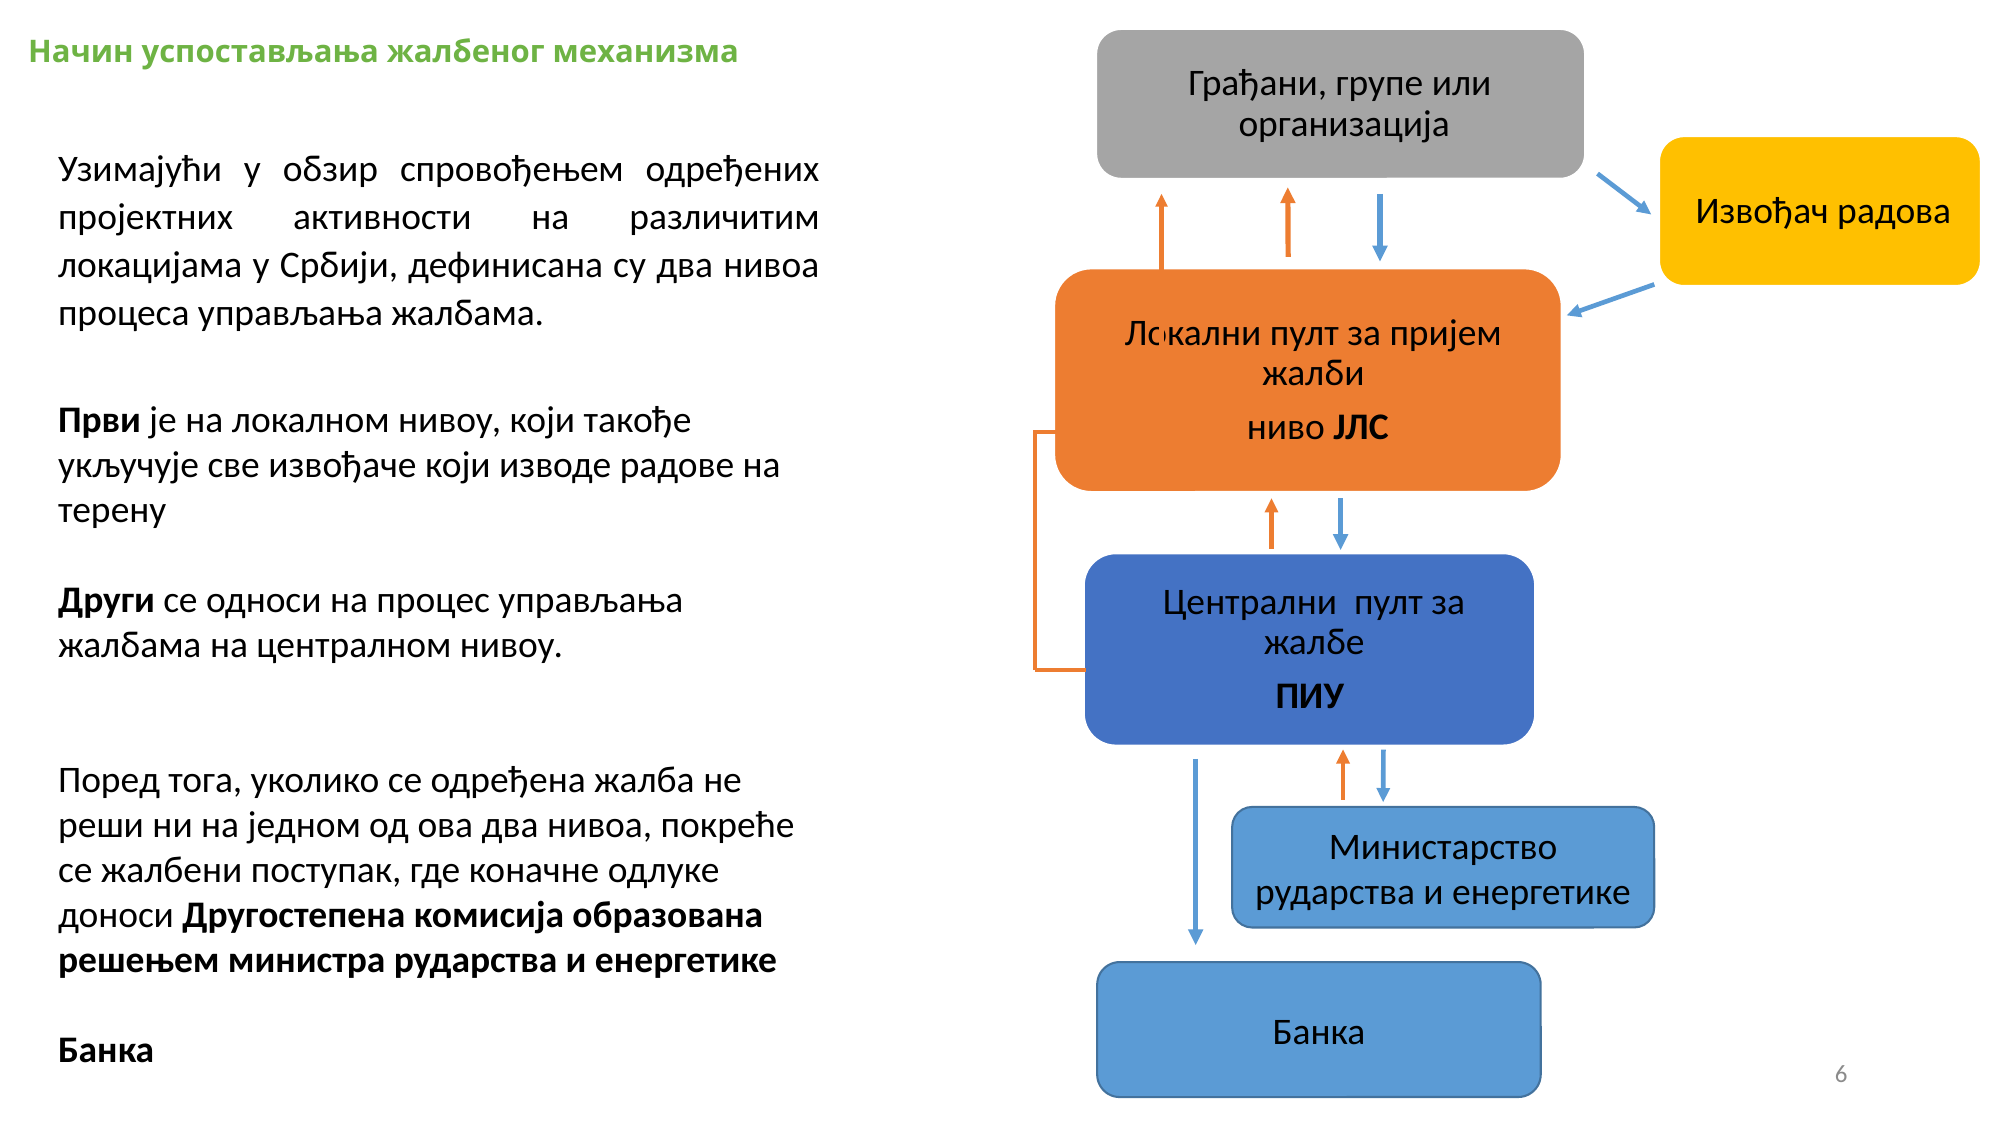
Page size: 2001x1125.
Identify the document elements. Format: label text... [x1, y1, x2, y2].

title Начин успостављања жалбеног механизма [0, 11, 480, 119]
slide_number 6 [1412, 1042, 1863, 1103]
text_box Узимајући у обзир спровођењем одређених пројектних активности на различитим локацијама у Србији, дефинисана су два нивоа процеса управљања жалбама. Први је на локалном нивоу, који такође укључује све извођаче који изводе радове на терену Други се односи на процес управљања жалбама на централном нивоу. Поред тога, уколико се одређена жалба не реши ни на једном од ова два нивоа, покреће се жалбени поступак, где коначне одлуке доноси Другостепена комисија образована решењем министра рударства и енергетике Банка [43, 132, 835, 1077]
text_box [860, 368, 1337, 496]
text_box Министарство рударства и енергетике [1231, 805, 1656, 929]
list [480, 0, 2000, 746]
text_box Банка [1096, 961, 1542, 1099]
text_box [1597, 173, 1652, 215]
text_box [1566, 284, 1655, 316]
